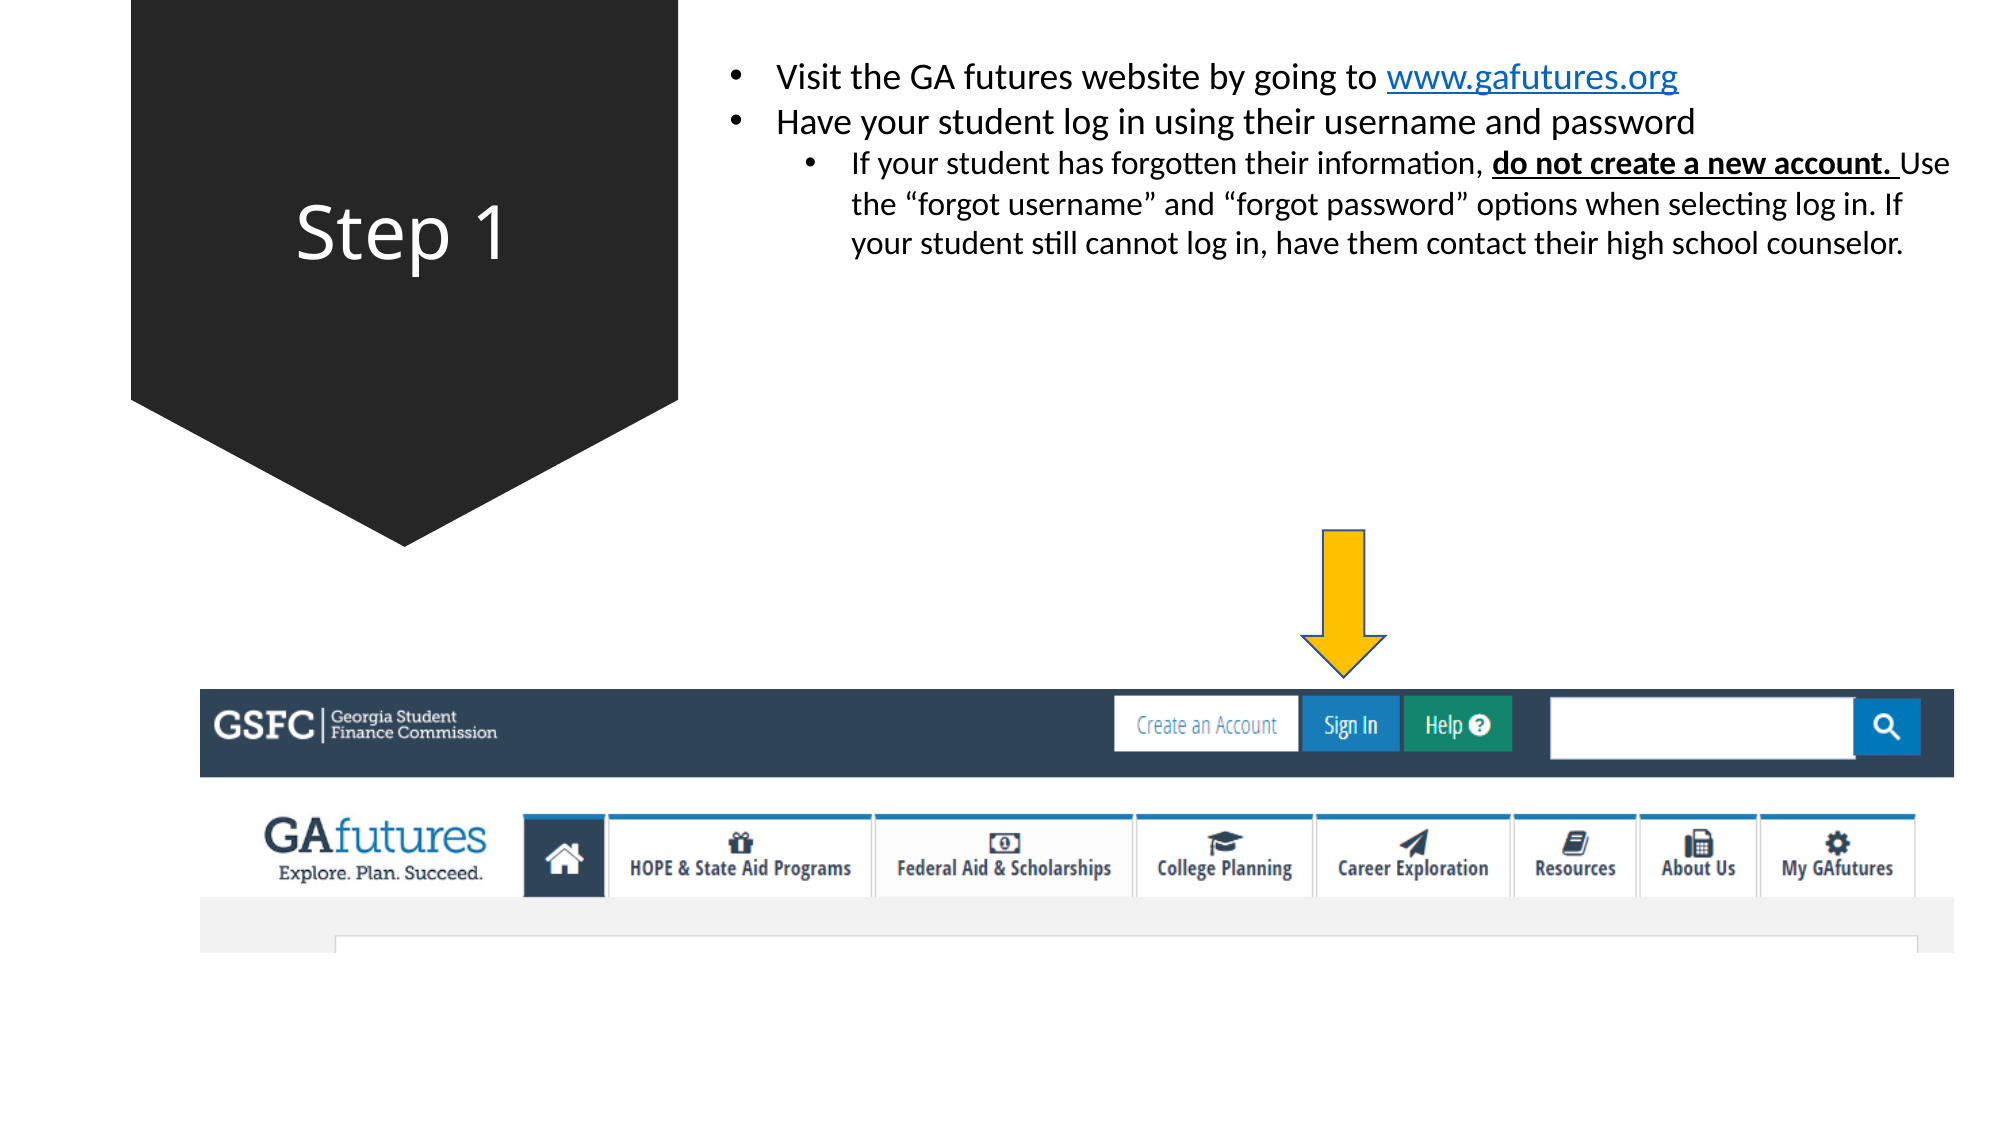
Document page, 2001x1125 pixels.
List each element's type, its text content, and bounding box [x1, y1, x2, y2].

text_box [1299, 529, 1388, 679]
text_box Visit the GA futures website by going to www.gafutures.org Have your student log in using their username and password If your student has forgotten their information, do not create a new account. Use the “forgot username” and “forgot password” options when selecting log in. If your student still cannot log in, have them contact their high school counselor. [714, 44, 1983, 359]
picture [199, 689, 1955, 953]
text_box [203, 440, 606, 549]
title Step 1 [168, 31, 643, 440]
text_box [130, 0, 680, 421]
